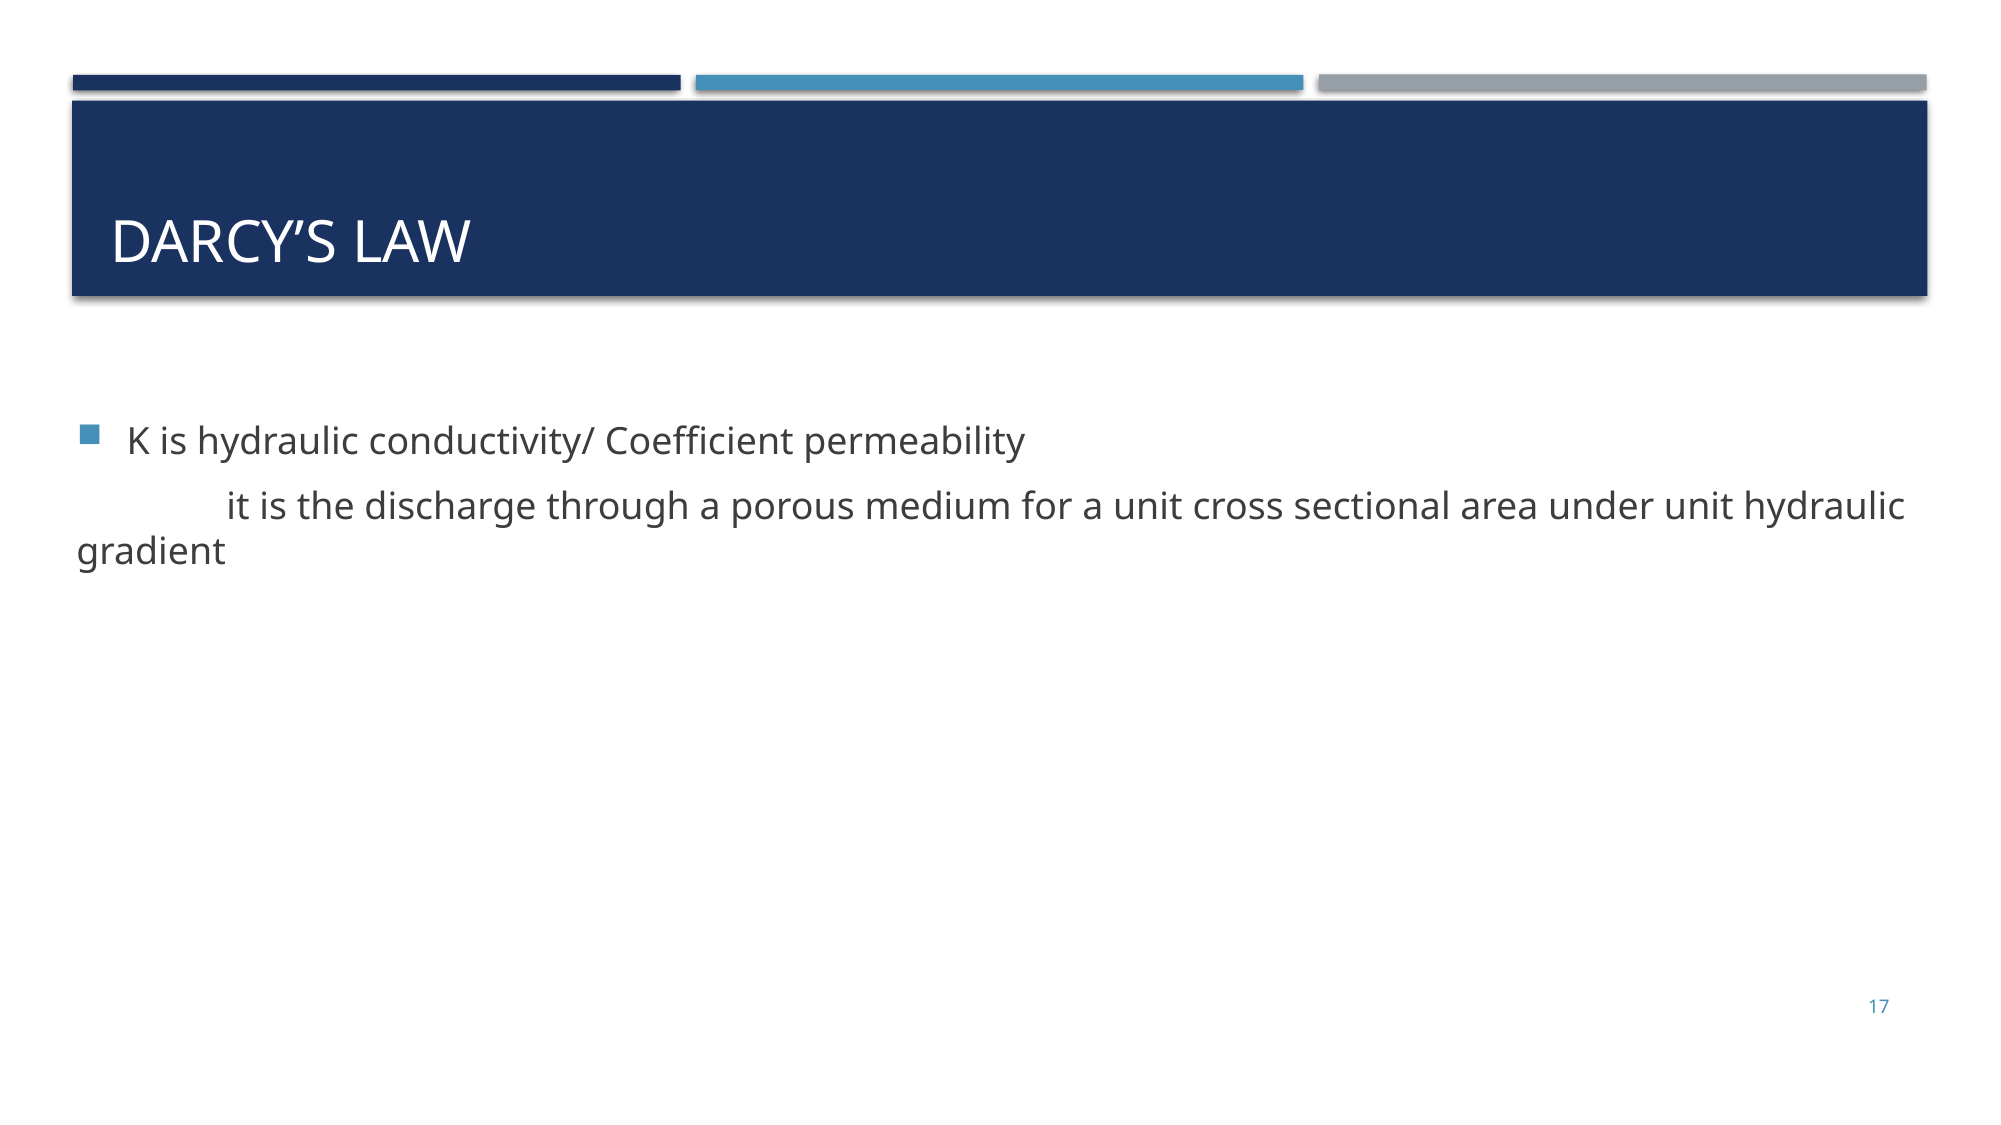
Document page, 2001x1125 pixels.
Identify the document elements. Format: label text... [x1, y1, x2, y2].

title DARCY’S LAW [95, 115, 1905, 282]
slide_number 17 [1732, 977, 1905, 1037]
